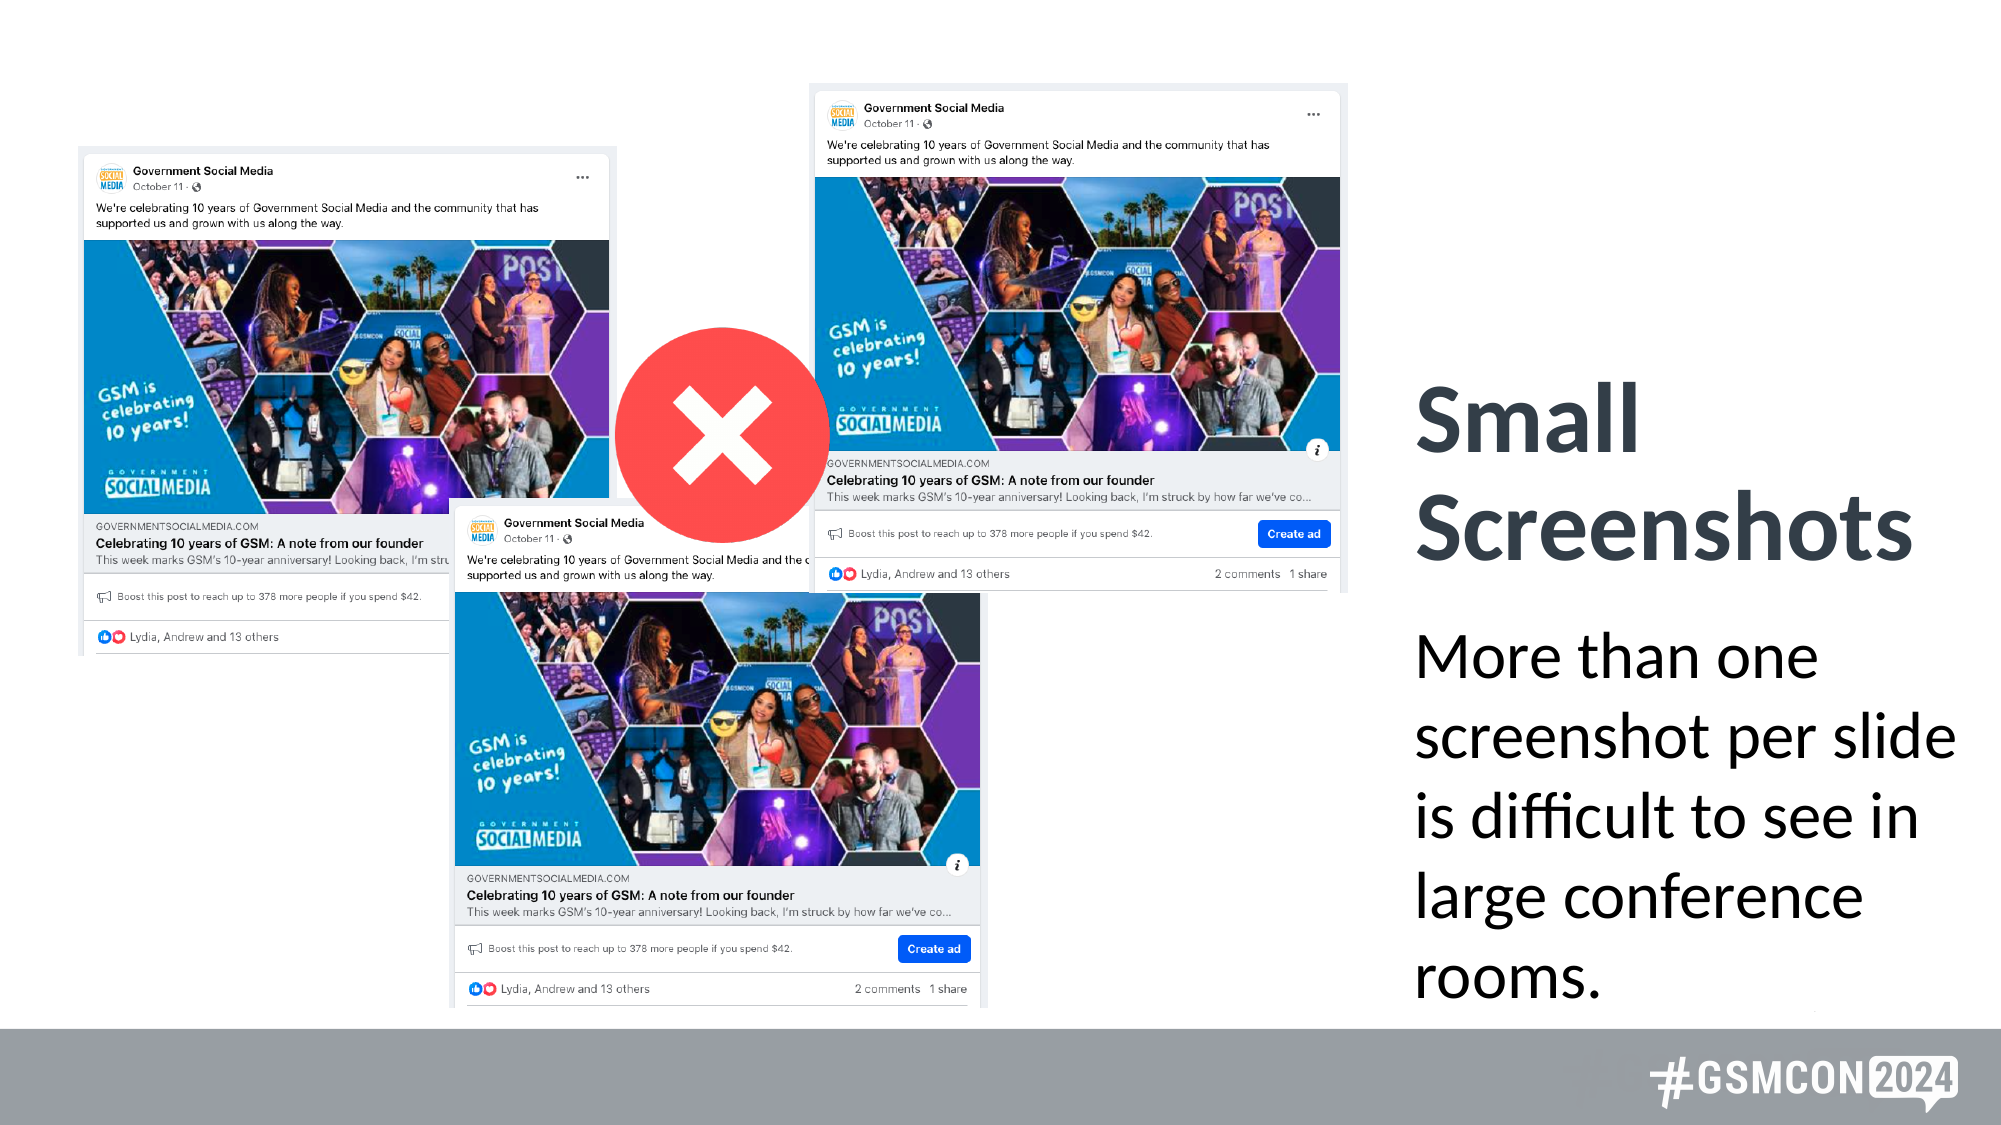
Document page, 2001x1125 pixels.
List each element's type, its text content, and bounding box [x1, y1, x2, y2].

title Small Screenshots [1399, 358, 1938, 577]
picture [78, 82, 1348, 1009]
picture [1650, 1019, 1958, 1113]
text_box More than one screenshot per slide is difficult to see in large conference rooms. [1399, 604, 1986, 1019]
